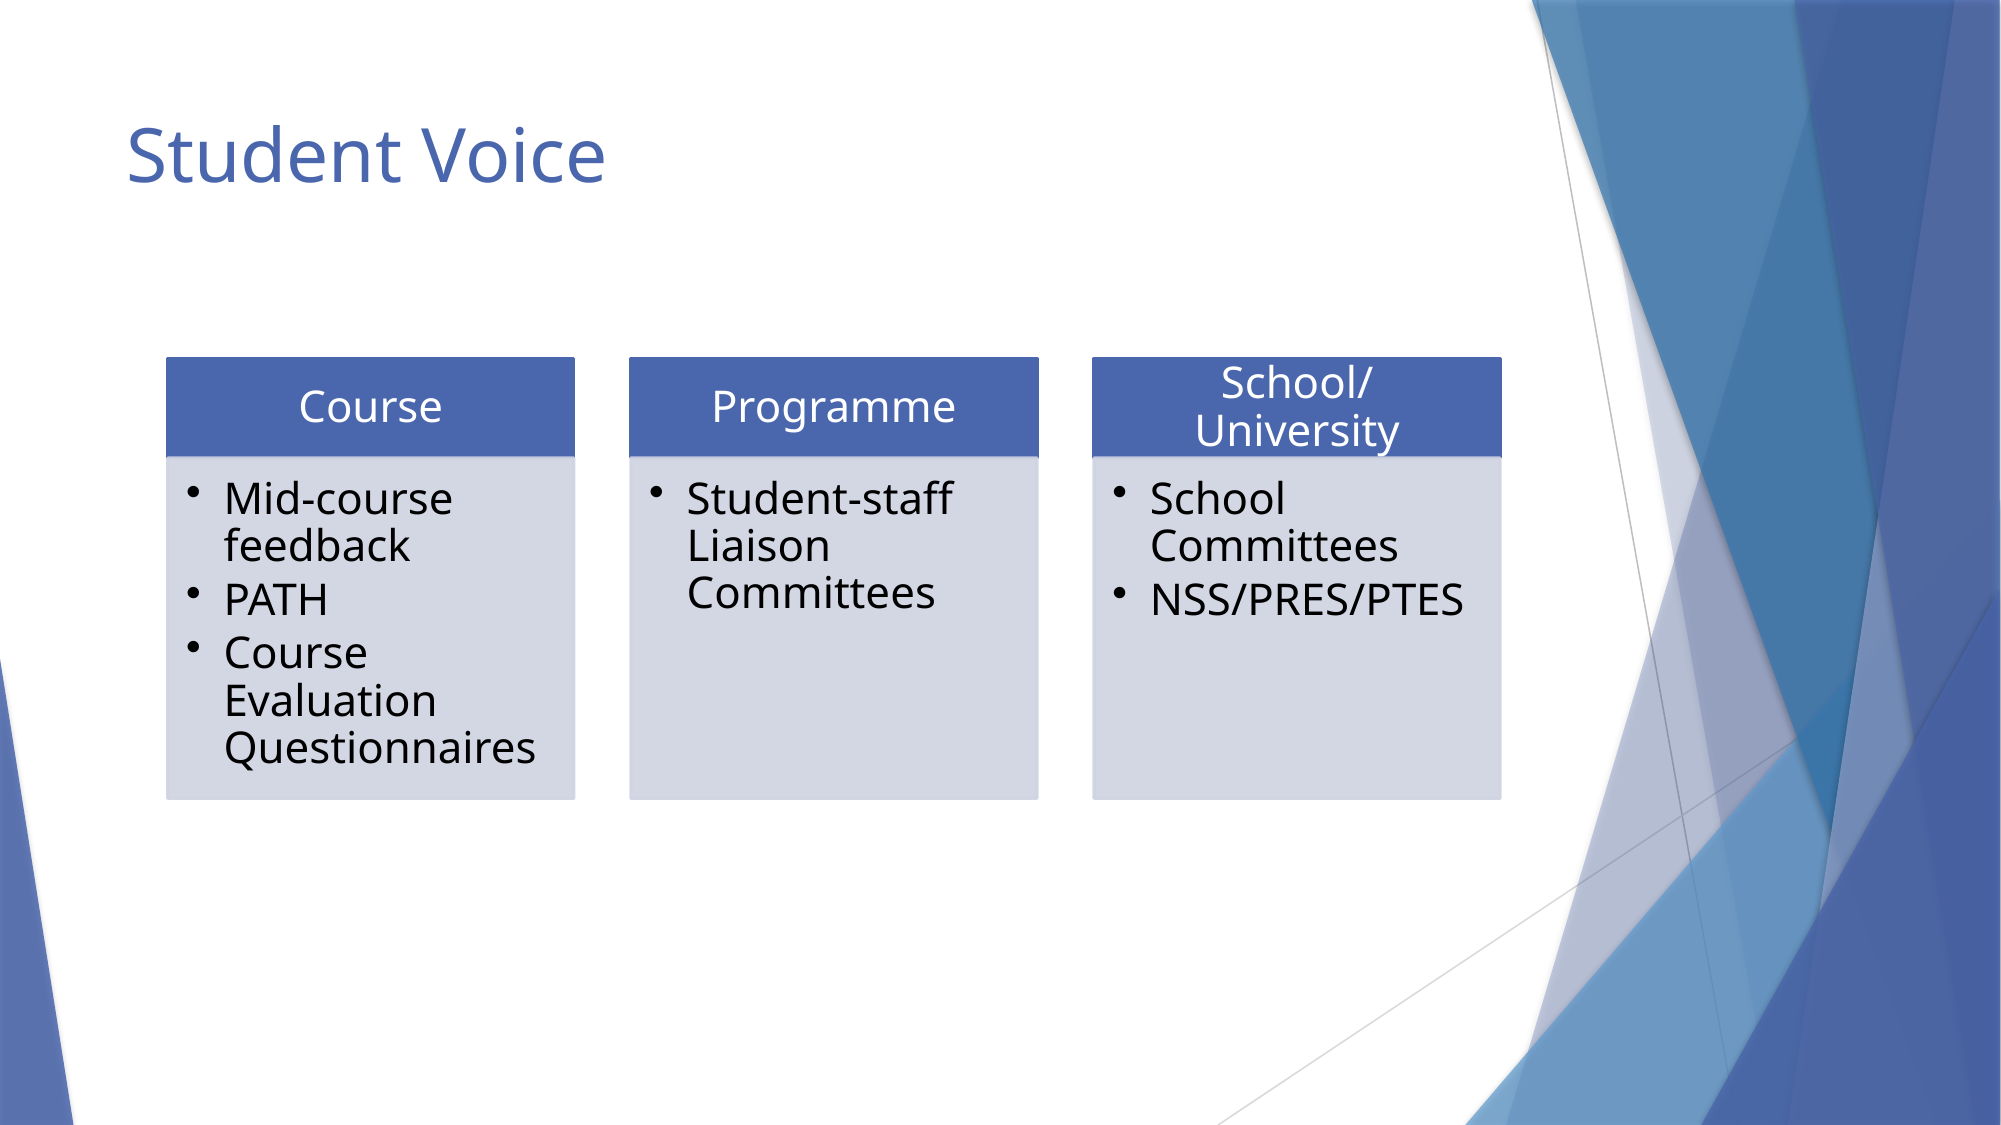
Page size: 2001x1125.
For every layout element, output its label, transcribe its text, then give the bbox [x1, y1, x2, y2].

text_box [166, 133, 1502, 1024]
title Student Voice [111, 99, 1522, 317]
